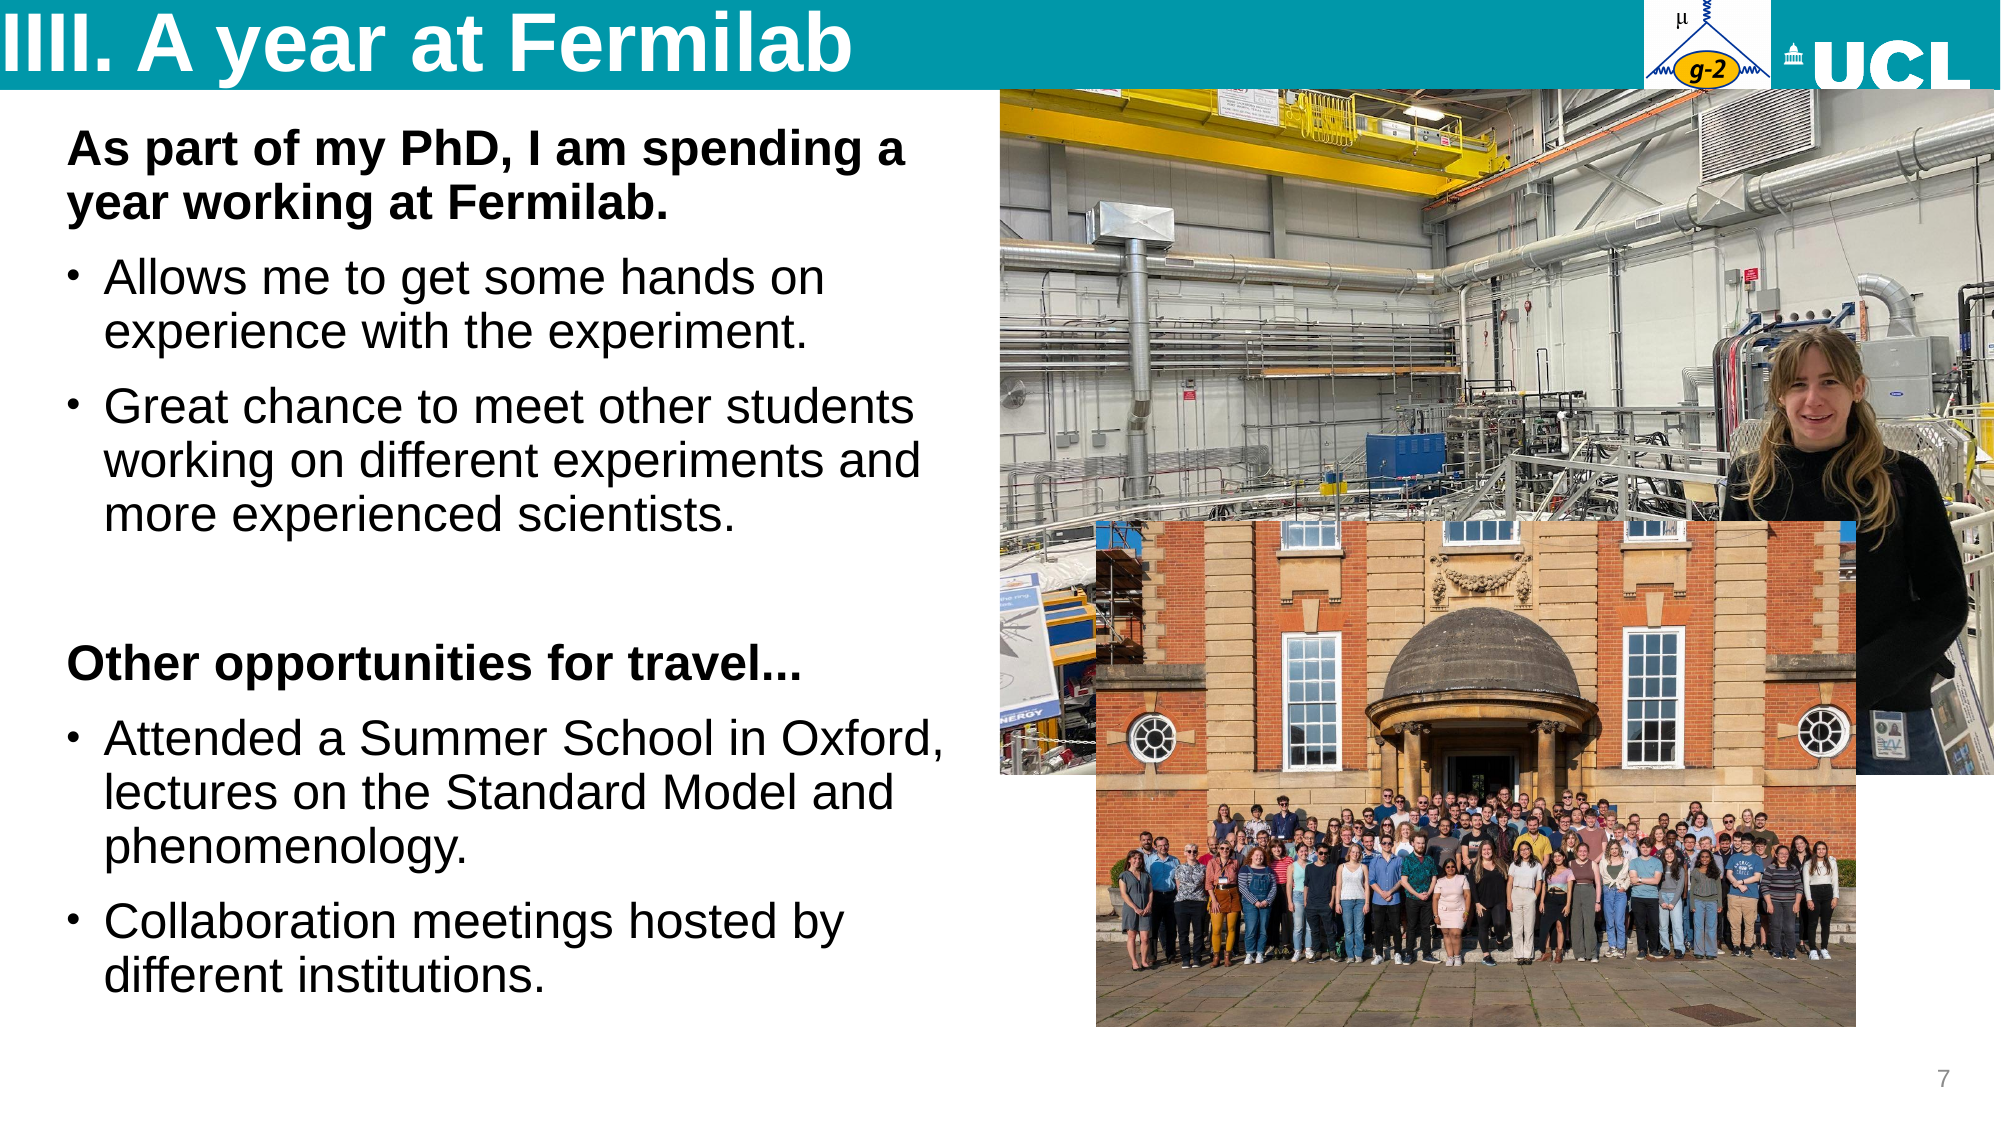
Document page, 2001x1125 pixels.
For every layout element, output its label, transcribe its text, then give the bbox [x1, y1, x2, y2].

text_box IIII. A year at Fermilab [0, 0, 1477, 90]
list As part of my PhD, I am spending a year working at Fermilab. Allows me to get some hands on experience with the experiment. Great chance to meet other students working on different experiments and more experienced scientists. Other opportunities for travel... Attended a Summer School in Oxford, lectures on the Standard Model and phenomenology. Collaboration meetings hosted by different institutions. [66, 122, 1000, 1027]
slide_number 7 [1824, 1062, 1951, 1108]
picture [999, 0, 2001, 1027]
